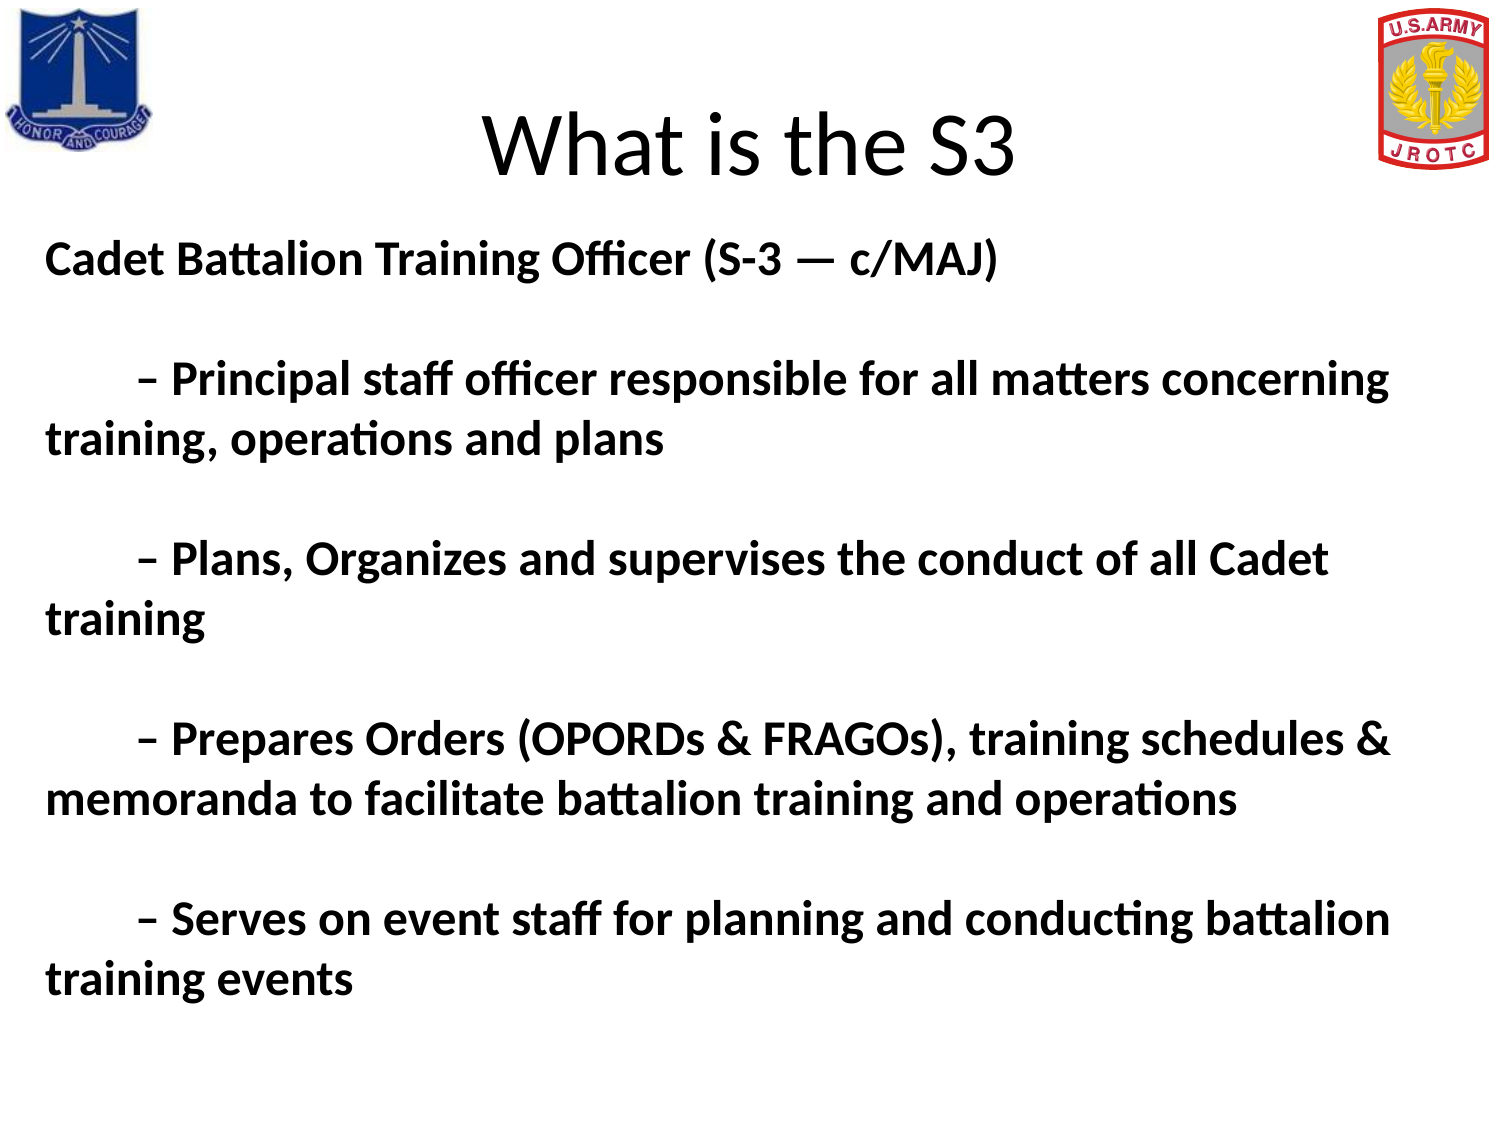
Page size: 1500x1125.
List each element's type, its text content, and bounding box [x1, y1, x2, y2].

text_box Cadet Battalion Training Officer (S-3 — c/MAJ) – Principal staff officer responsible for all matters concerning training, operations and plans – Plans, Organizes and supervises the conduct of all Cadet training – Prepares Orders (OPORDs & FRAGOs), training schedules & memoranda to facilitate battalion training and operations – Serves on event staff for planning and conducting battalion training events [30, 217, 1475, 1013]
picture [5, 8, 153, 152]
picture [1378, 8, 1489, 170]
title What is the S3 [75, 45, 1425, 217]
